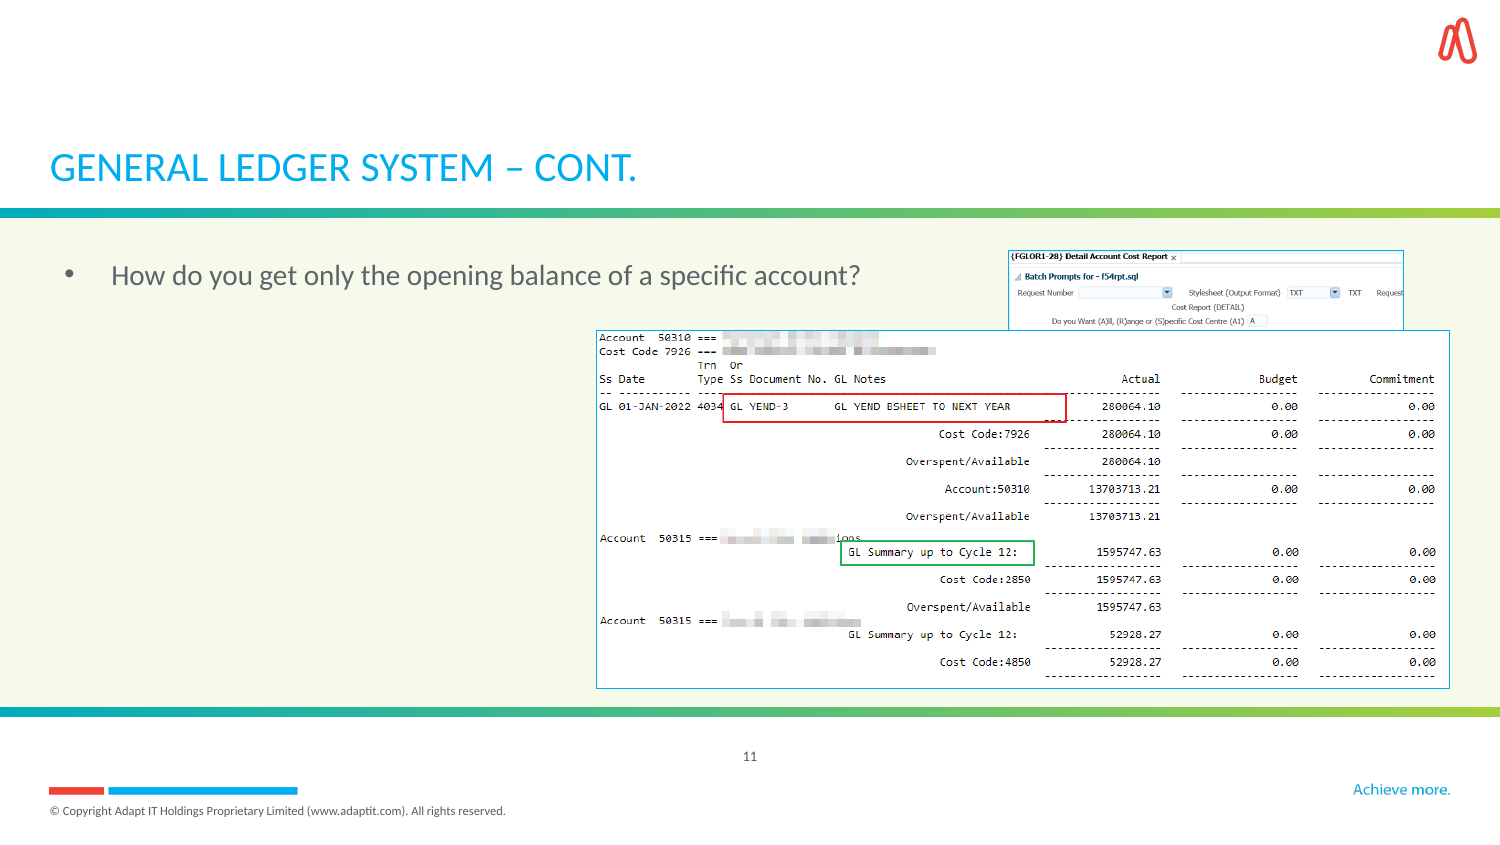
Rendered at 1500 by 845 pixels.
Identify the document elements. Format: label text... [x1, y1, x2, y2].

text_box How do you get only the opening balance of a specific account? [49, 248, 1433, 299]
text_box [0, 208, 1500, 219]
title GENERAL LEDGER SYSTEM – CONT. [49, 129, 1144, 205]
picture [49, 783, 1371, 795]
picture [1438, 17, 1477, 64]
picture [1374, 783, 1450, 795]
picture [1010, 252, 1402, 329]
text_box [0, 706, 1500, 717]
picture [598, 332, 1448, 687]
text_box [0, 219, 1500, 706]
